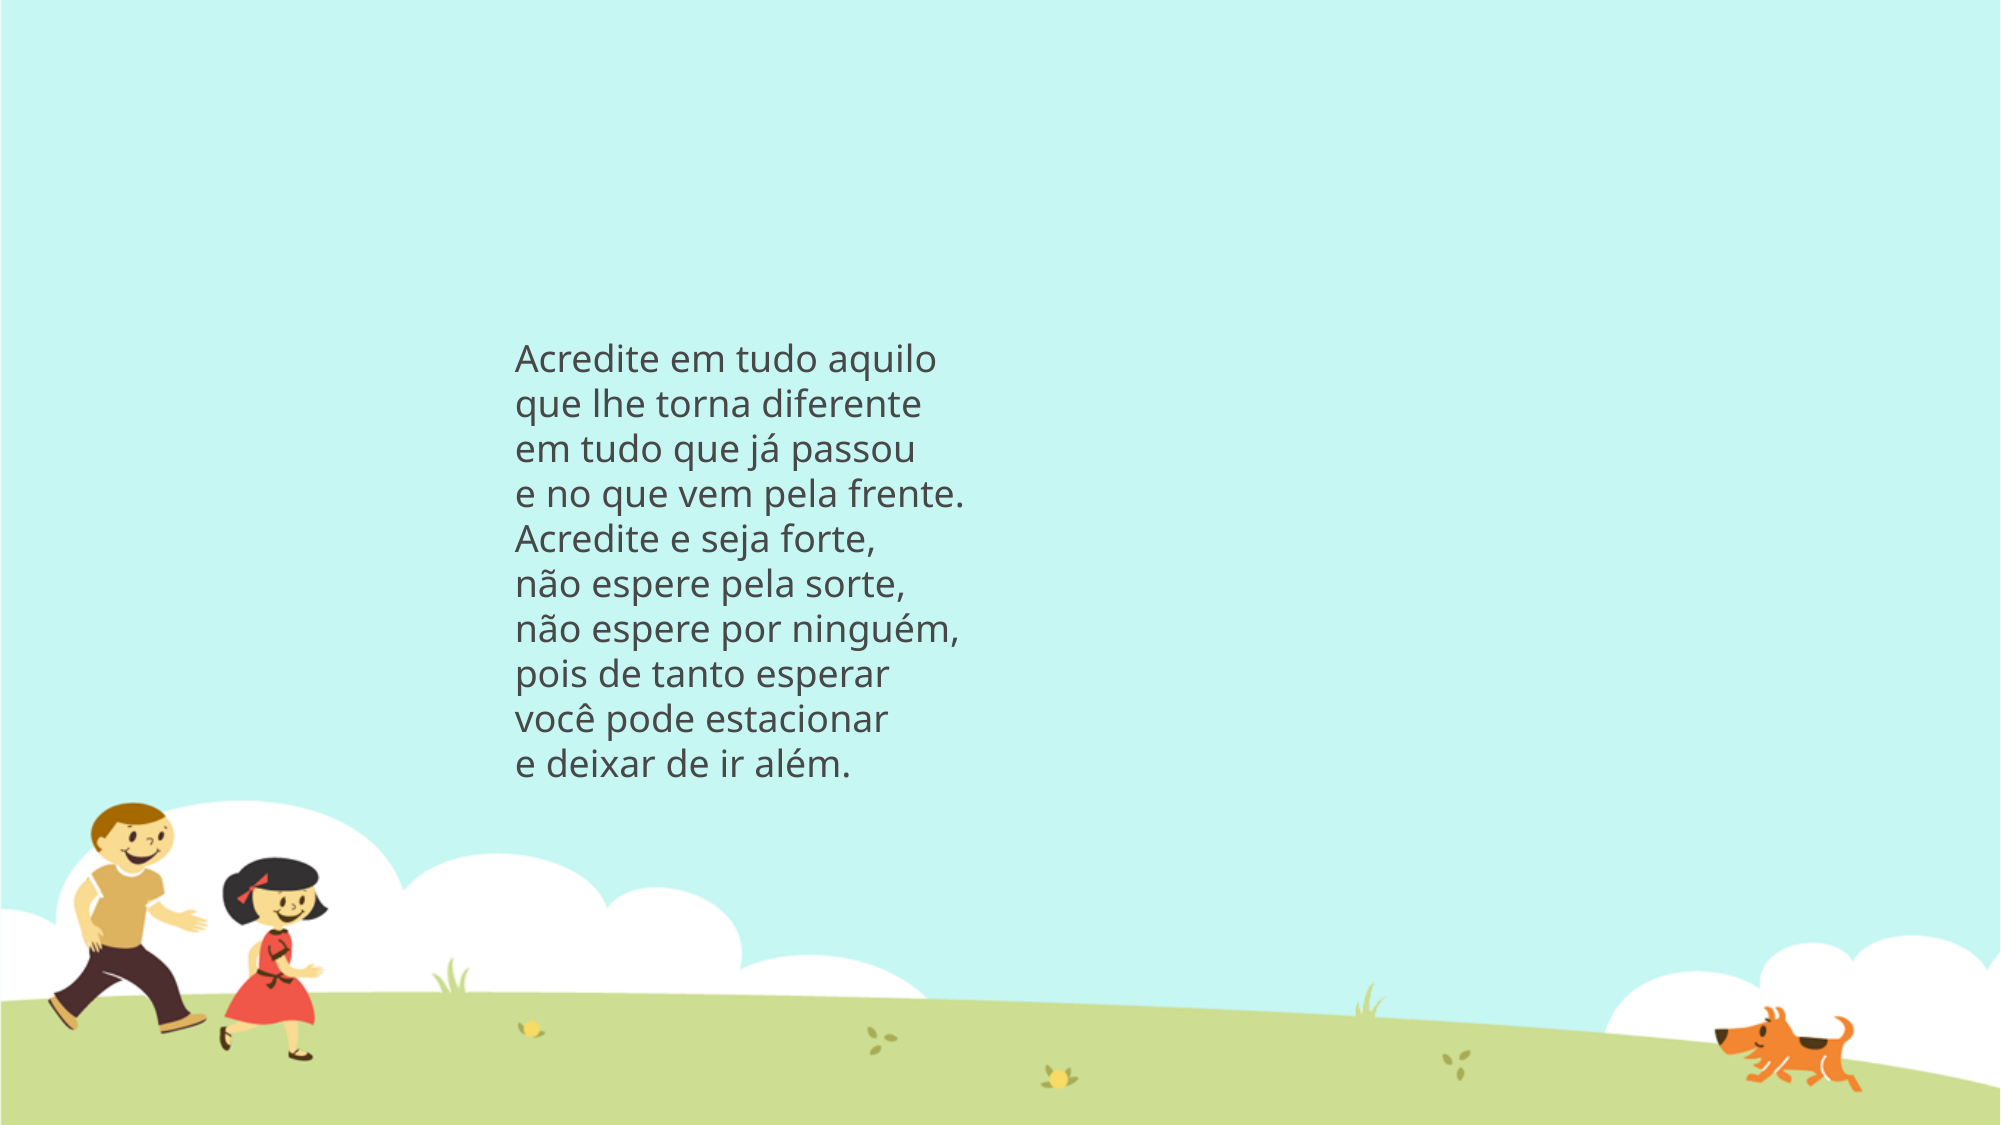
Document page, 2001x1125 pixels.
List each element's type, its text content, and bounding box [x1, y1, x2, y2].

picture [0, 0, 2001, 1125]
text_box Acredite em tudo aquilo que lhe torna diferente em tudo que já passou e no que vem pela frente. Acredite e seja forte, não espere pela sorte, não espere por ninguém, pois de tanto esperar você pode estacionar e deixar de ir além. [500, 327, 1500, 793]
